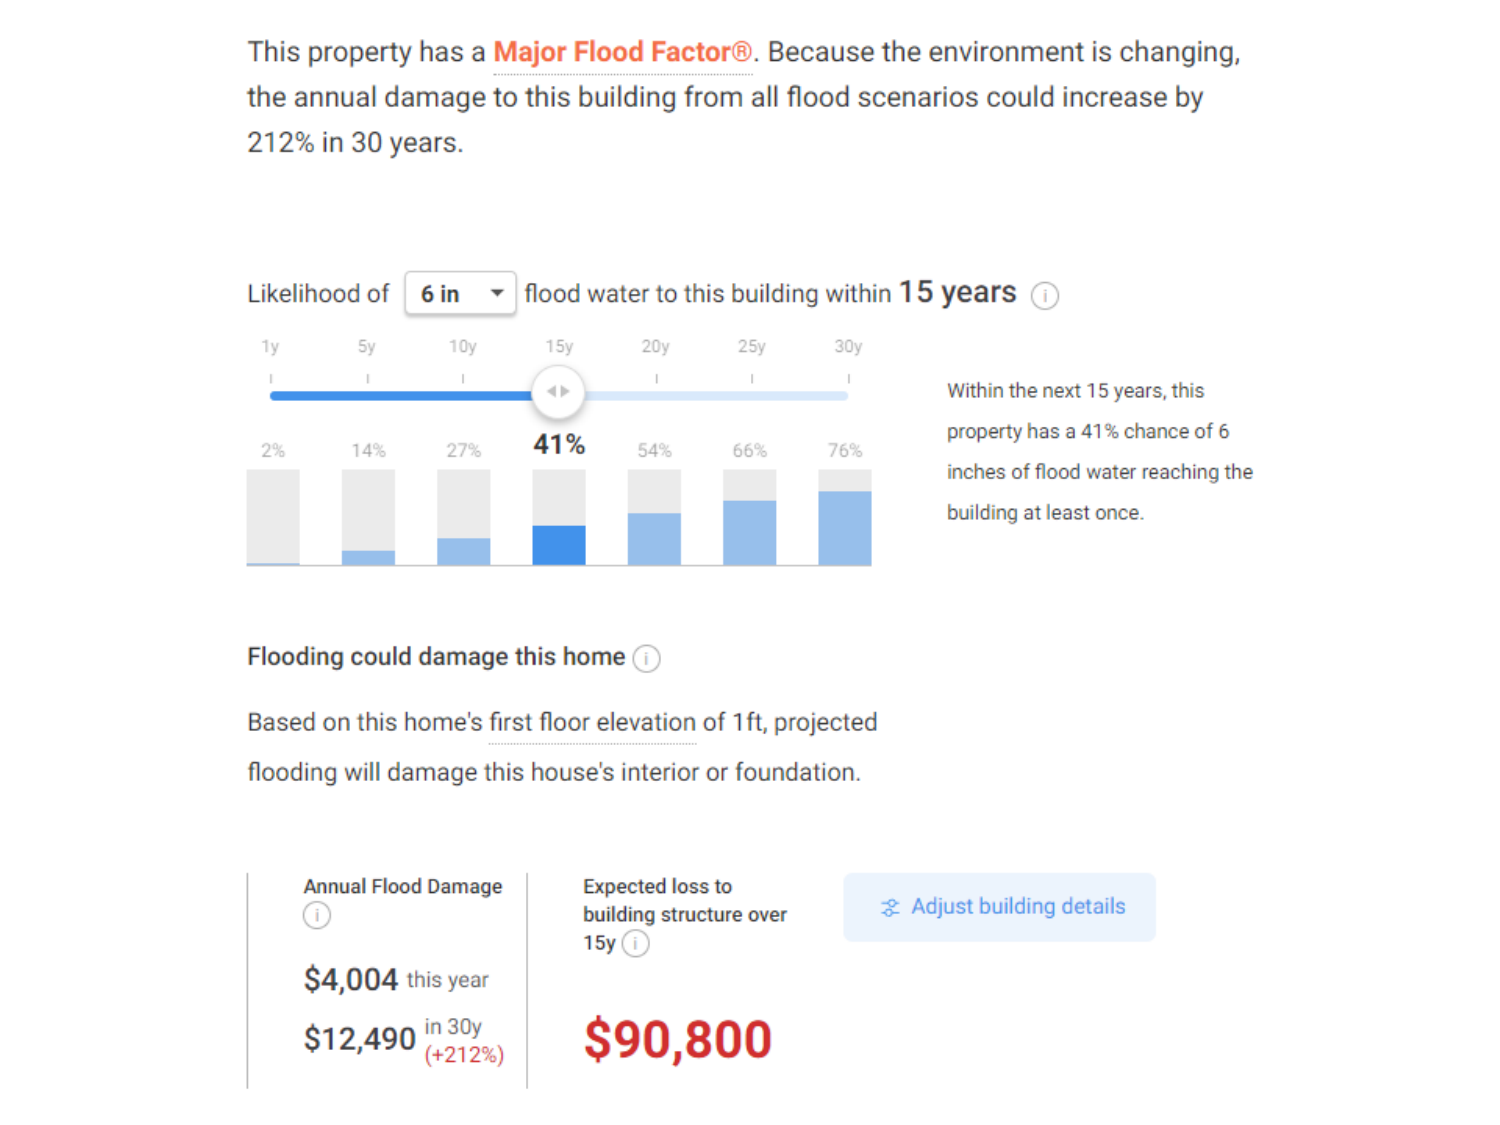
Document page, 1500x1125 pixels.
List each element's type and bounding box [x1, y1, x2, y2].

picture [224, 24, 1275, 1100]
